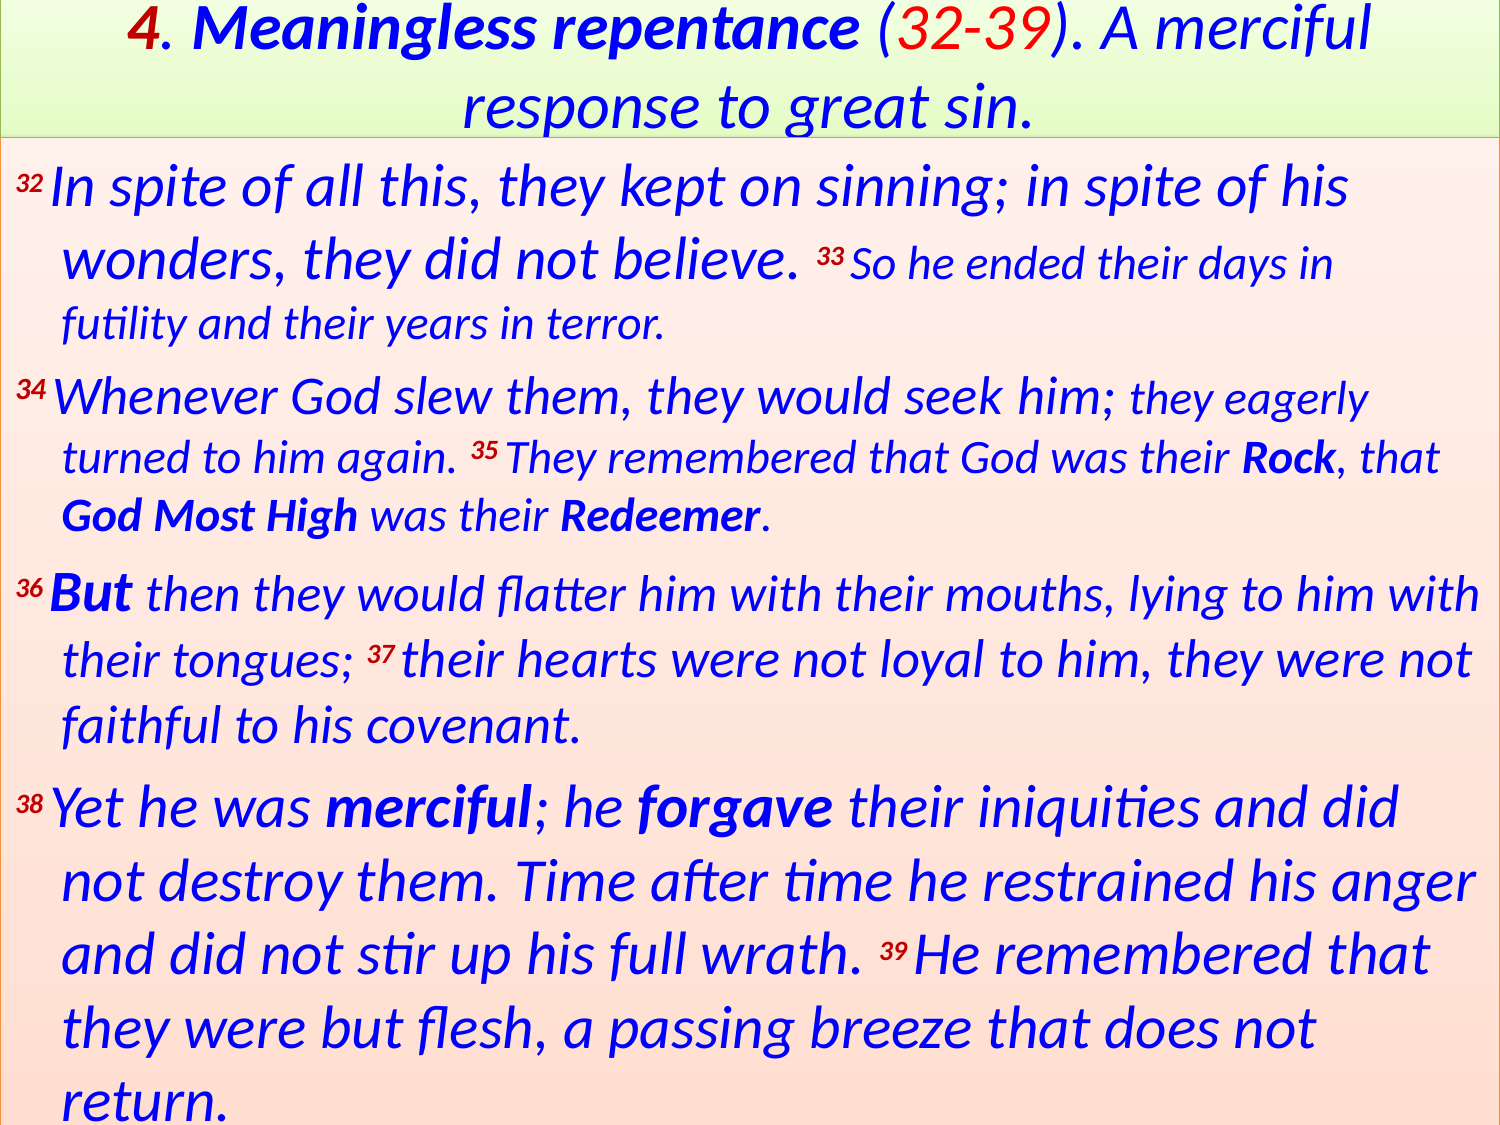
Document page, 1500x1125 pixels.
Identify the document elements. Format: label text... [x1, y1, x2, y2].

list 32 In spite of all this, they kept on sinning; in spite of his wonders, they did not believe. 33 So he ended their days in futility and their years in terror. 34 Whenever God slew them, they would seek him; they eagerly turned to him again. 35 They remembered that God was their Rock, that God Most High was their Redeemer. 36 But then they would flatter him with their mouths, lying to him with their tongues; 37 their hearts were not loyal to him, they were not faithful to his covenant. 38 Yet he was merciful; he forgave their iniquities and did not destroy them. Time after time he restrained his anger and did not stir up his full wrath. 39 He remembered that they were but flesh, a passing breeze that does not return. [0, 137, 1500, 1125]
title 4. Meaningless repentance (32-39). A merciful response to great sin. [0, 0, 1500, 136]
